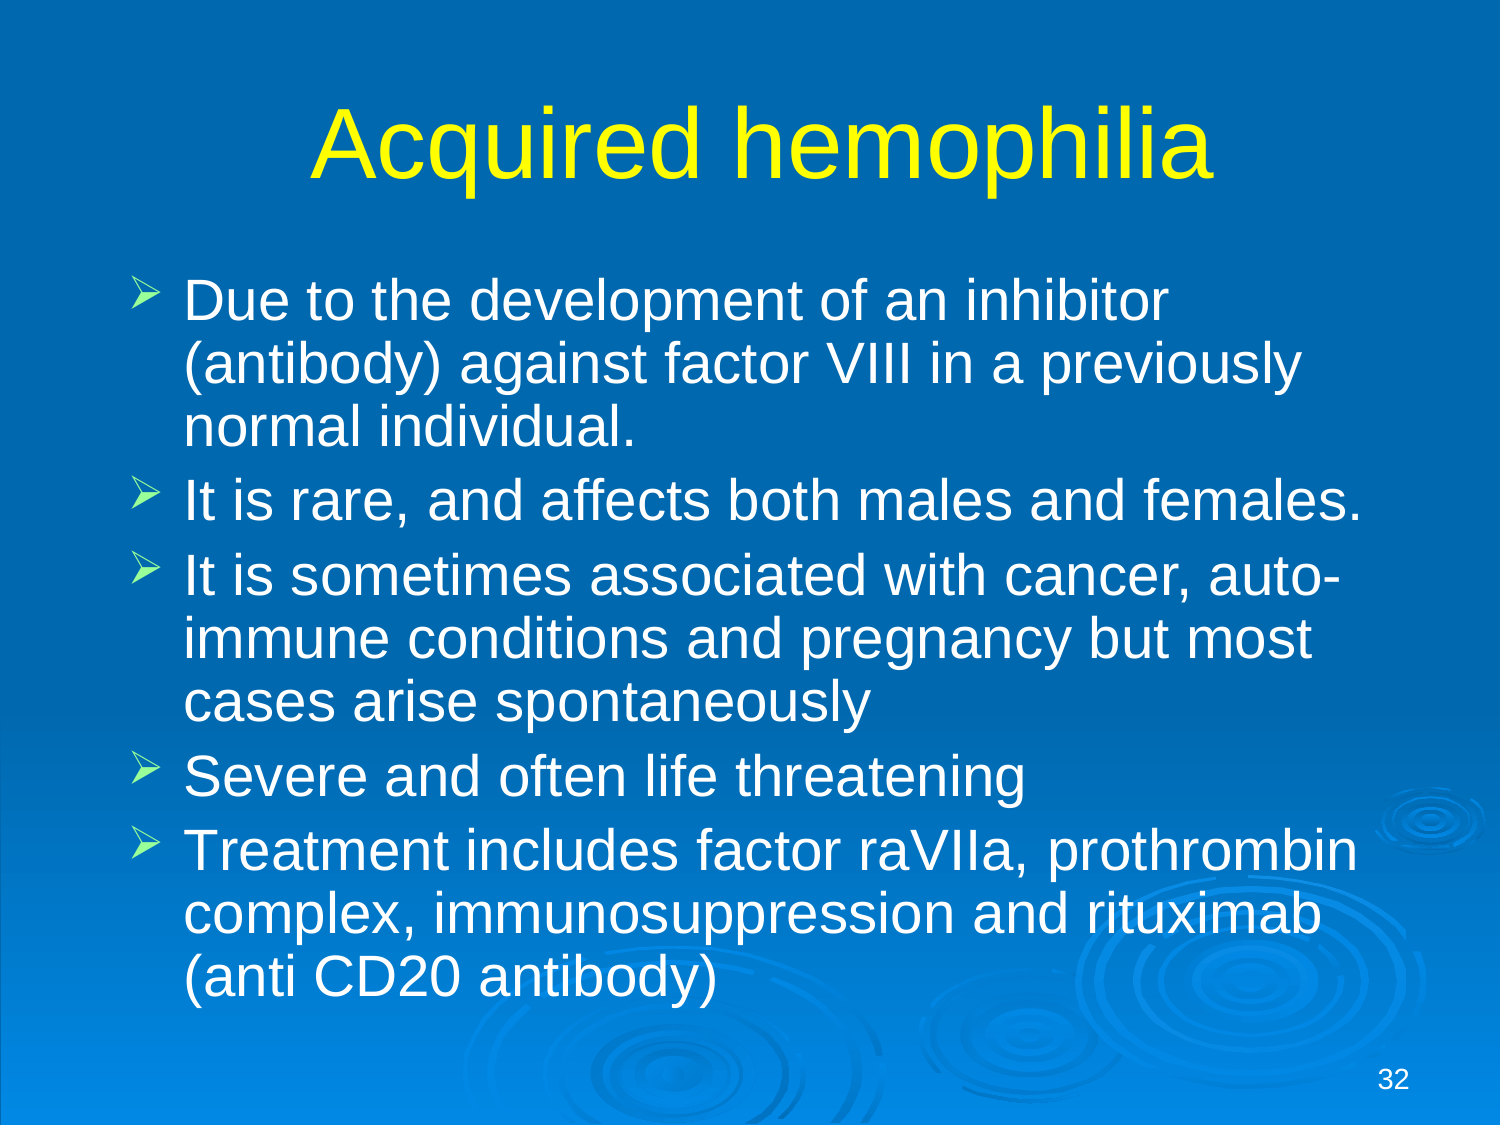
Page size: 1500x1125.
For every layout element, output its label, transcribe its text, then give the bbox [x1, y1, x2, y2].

list Due to the development of an inhibitor (antibody) against factor VIII in a previously normal individual. It is rare, and affects both males and females. It is sometimes associated with cancer, auto- immune conditions and pregnancy but most cases arise spontaneously Severe and often life threatening Treatment includes factor raVIIa, prothrombin complex, immunosuppression and rituximab (anti CD20 antibody) [112, 262, 1388, 1001]
slide_number 32 [1074, 1024, 1426, 1103]
title Acquired hemophilia [74, 45, 1426, 233]
